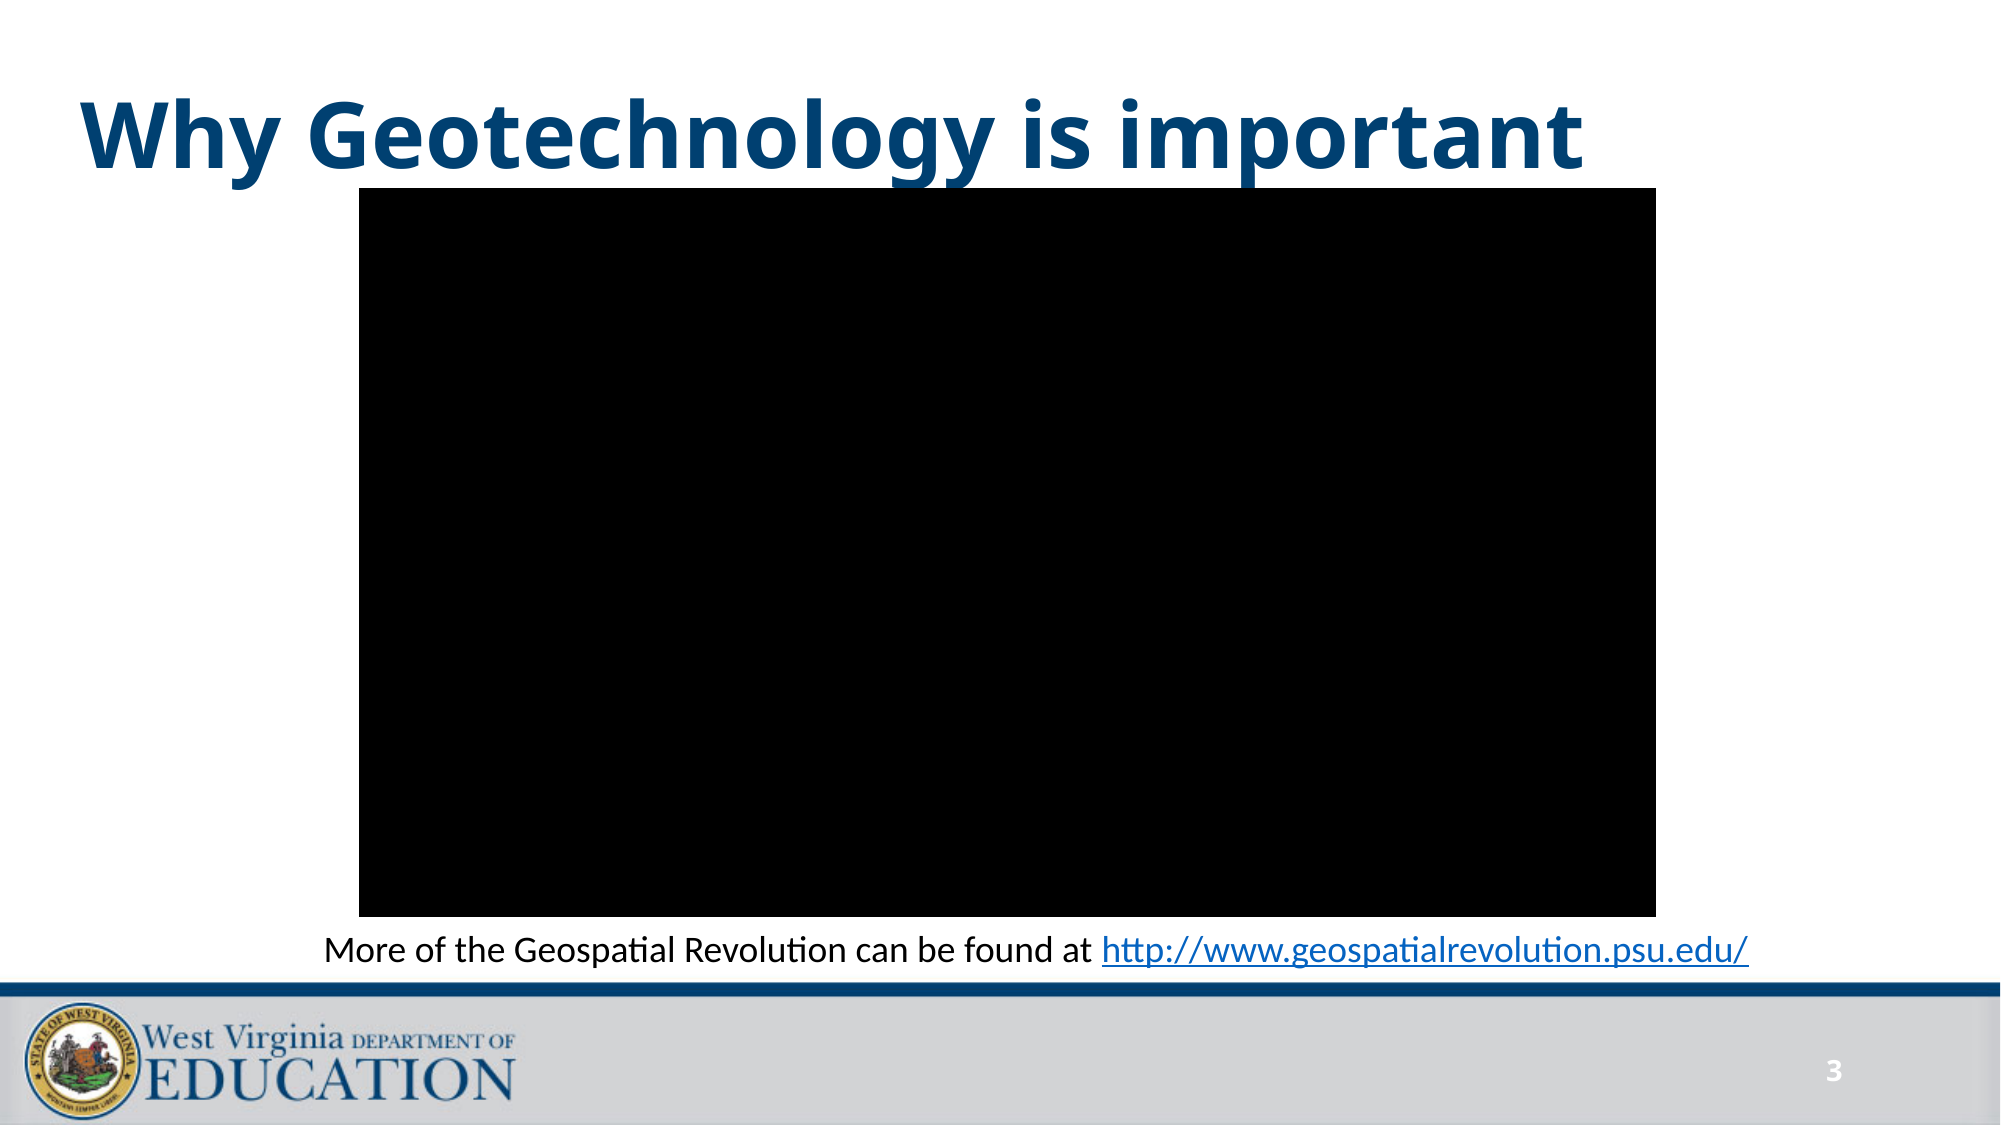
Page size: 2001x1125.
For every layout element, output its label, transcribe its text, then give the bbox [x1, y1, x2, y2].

slide_number 3 [1738, 1042, 1931, 1103]
title Why Geotechnology is important [65, 23, 1931, 254]
picture [0, 0, 2001, 1125]
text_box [358, 187, 1656, 918]
text_box More of the Geospatial Revolution can be found at http://www.geospatialrevolution.psu.edu/ [0, 917, 2000, 977]
